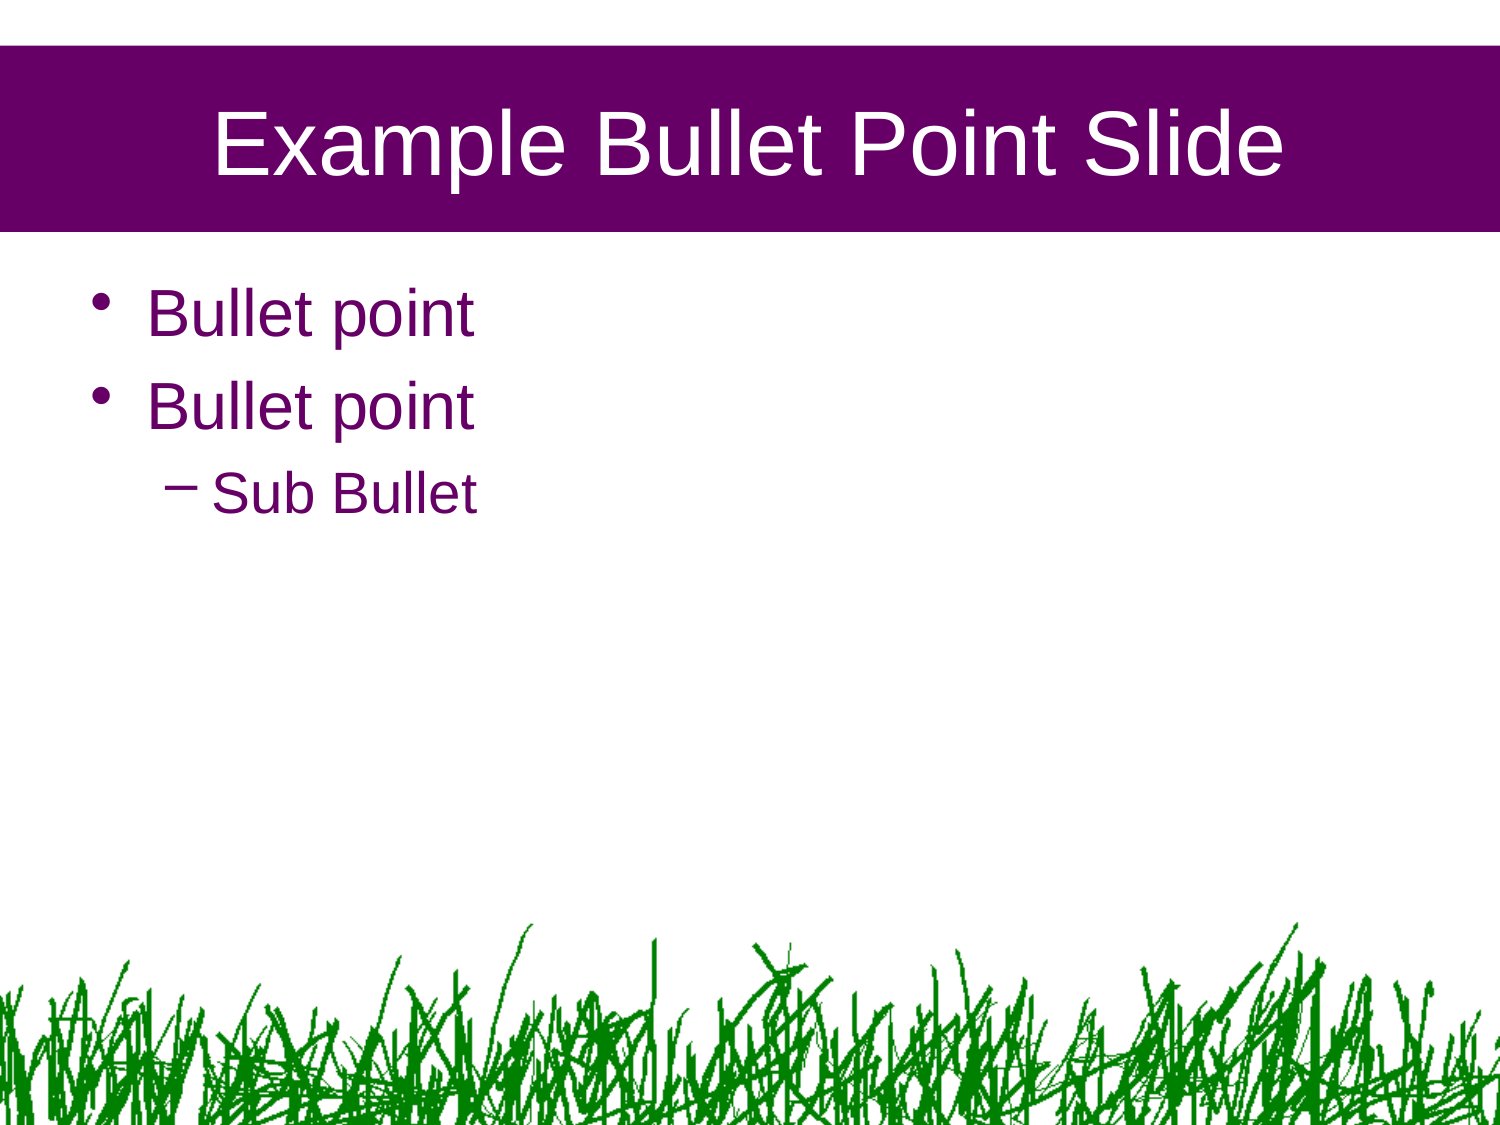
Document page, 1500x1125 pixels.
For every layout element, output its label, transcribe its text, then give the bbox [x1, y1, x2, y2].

list Bullet point Bullet point Sub Bullet [75, 262, 1425, 1005]
title Example Bullet Point Slide [75, 45, 1425, 233]
picture [0, 910, 1500, 1125]
